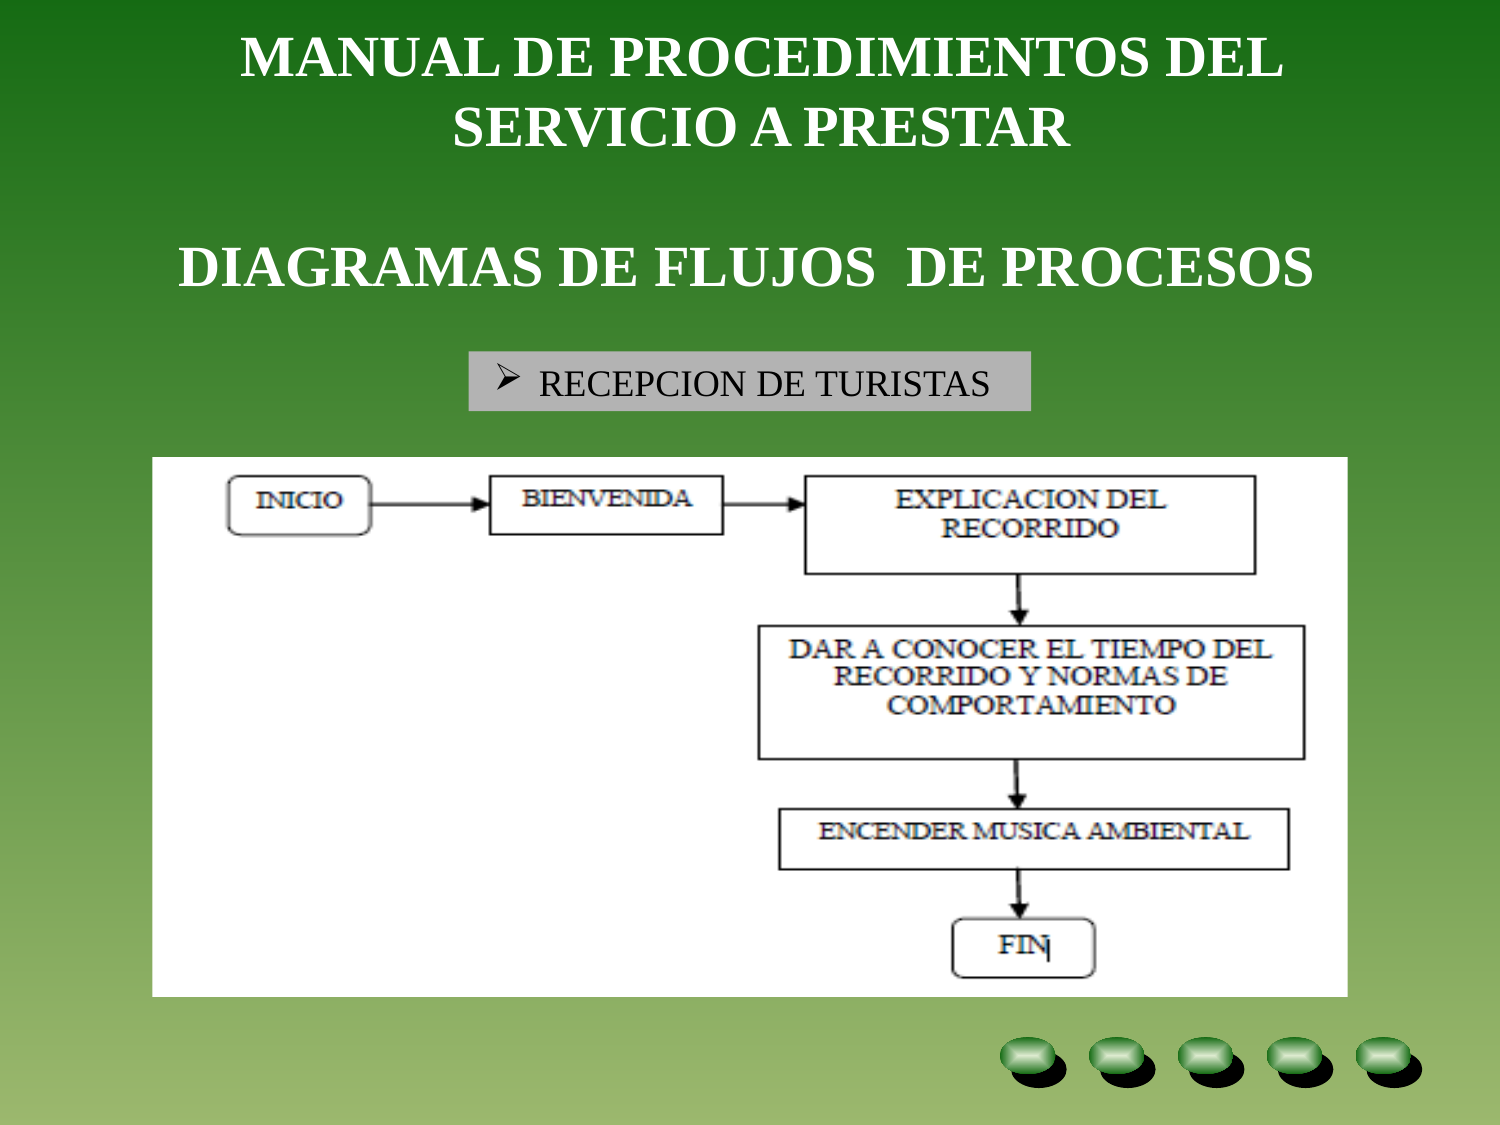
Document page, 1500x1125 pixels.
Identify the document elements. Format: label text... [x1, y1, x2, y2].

text_box RECEPCION DE TURISTAS [468, 351, 1032, 412]
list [152, 456, 1348, 997]
text_box MANUAL DE PROCEDIMIENTOS DEL SERVICIO A PRESTAR DIAGRAMAS DE FLUJOS DE PROCESOS [93, 11, 1430, 306]
